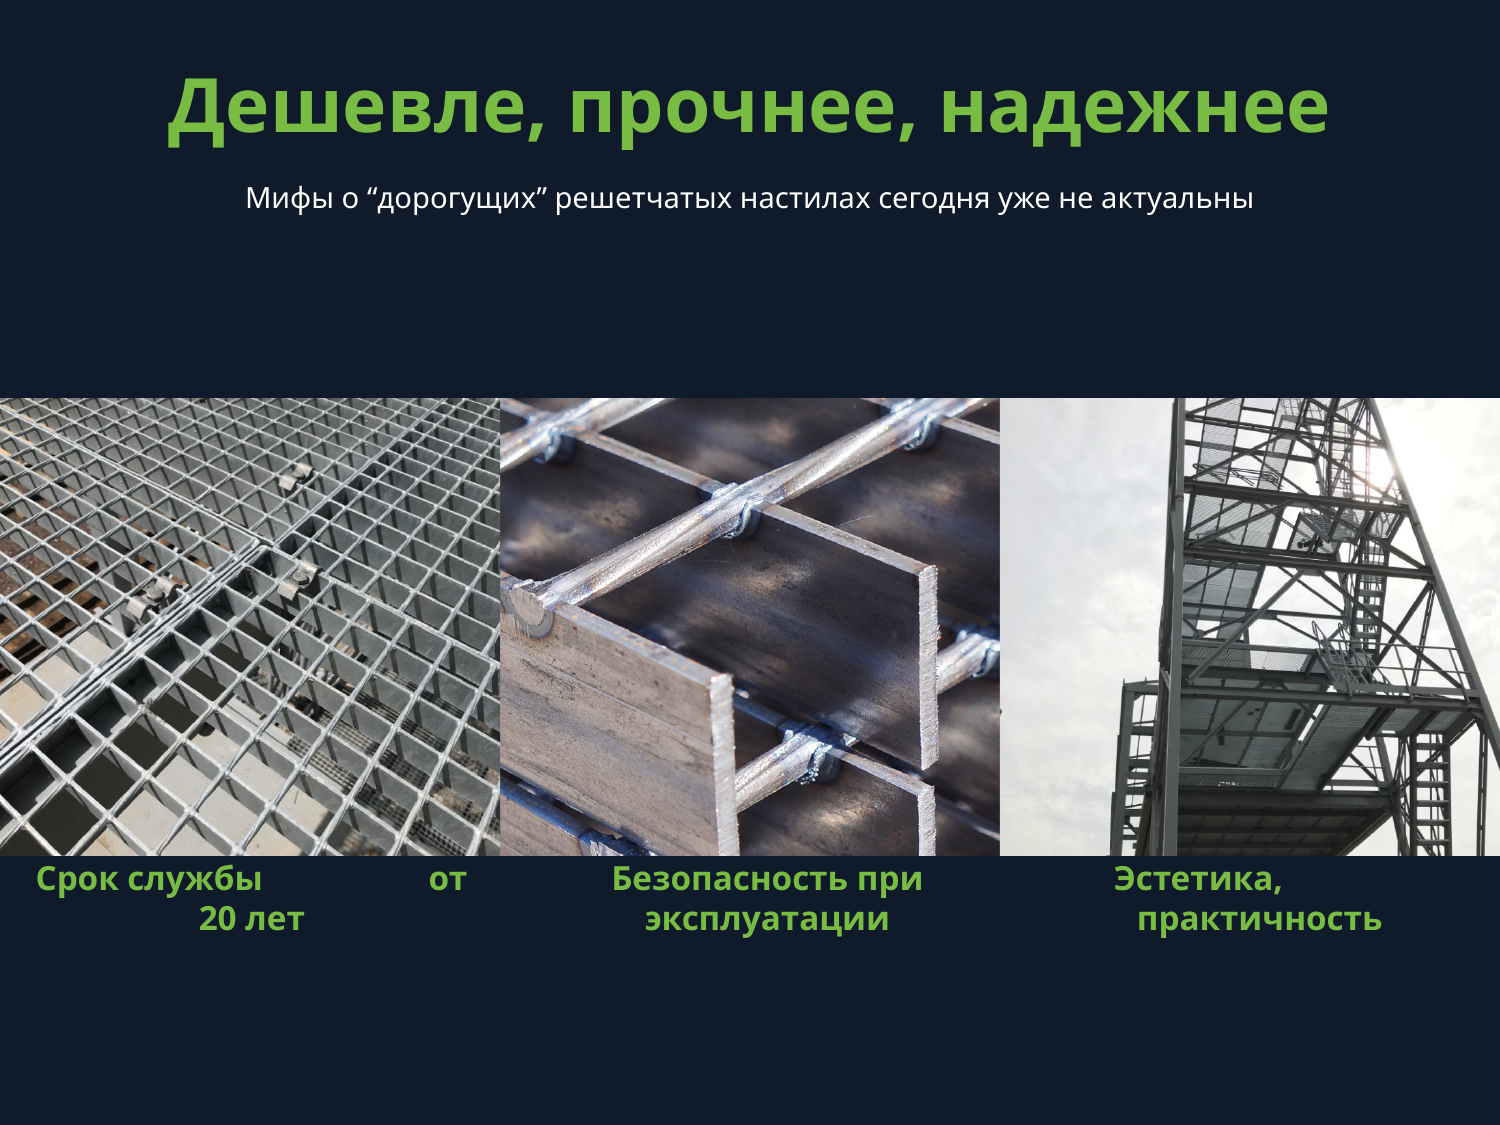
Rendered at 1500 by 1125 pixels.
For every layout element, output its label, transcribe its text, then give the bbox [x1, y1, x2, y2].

list Дешевле, прочнее, надежнее [0, 39, 1500, 165]
text_box Эстетика, практичность [984, 865, 1500, 929]
picture [0, 398, 1500, 856]
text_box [187, 878, 1322, 1101]
text_box Безопасность при эксплуатации [492, 865, 984, 877]
list Мифы о “дорогущих” решетчатых настилах сегодня уже не актуальны [0, 165, 1500, 229]
text_box Срок службы от 20 лет [0, 865, 492, 929]
